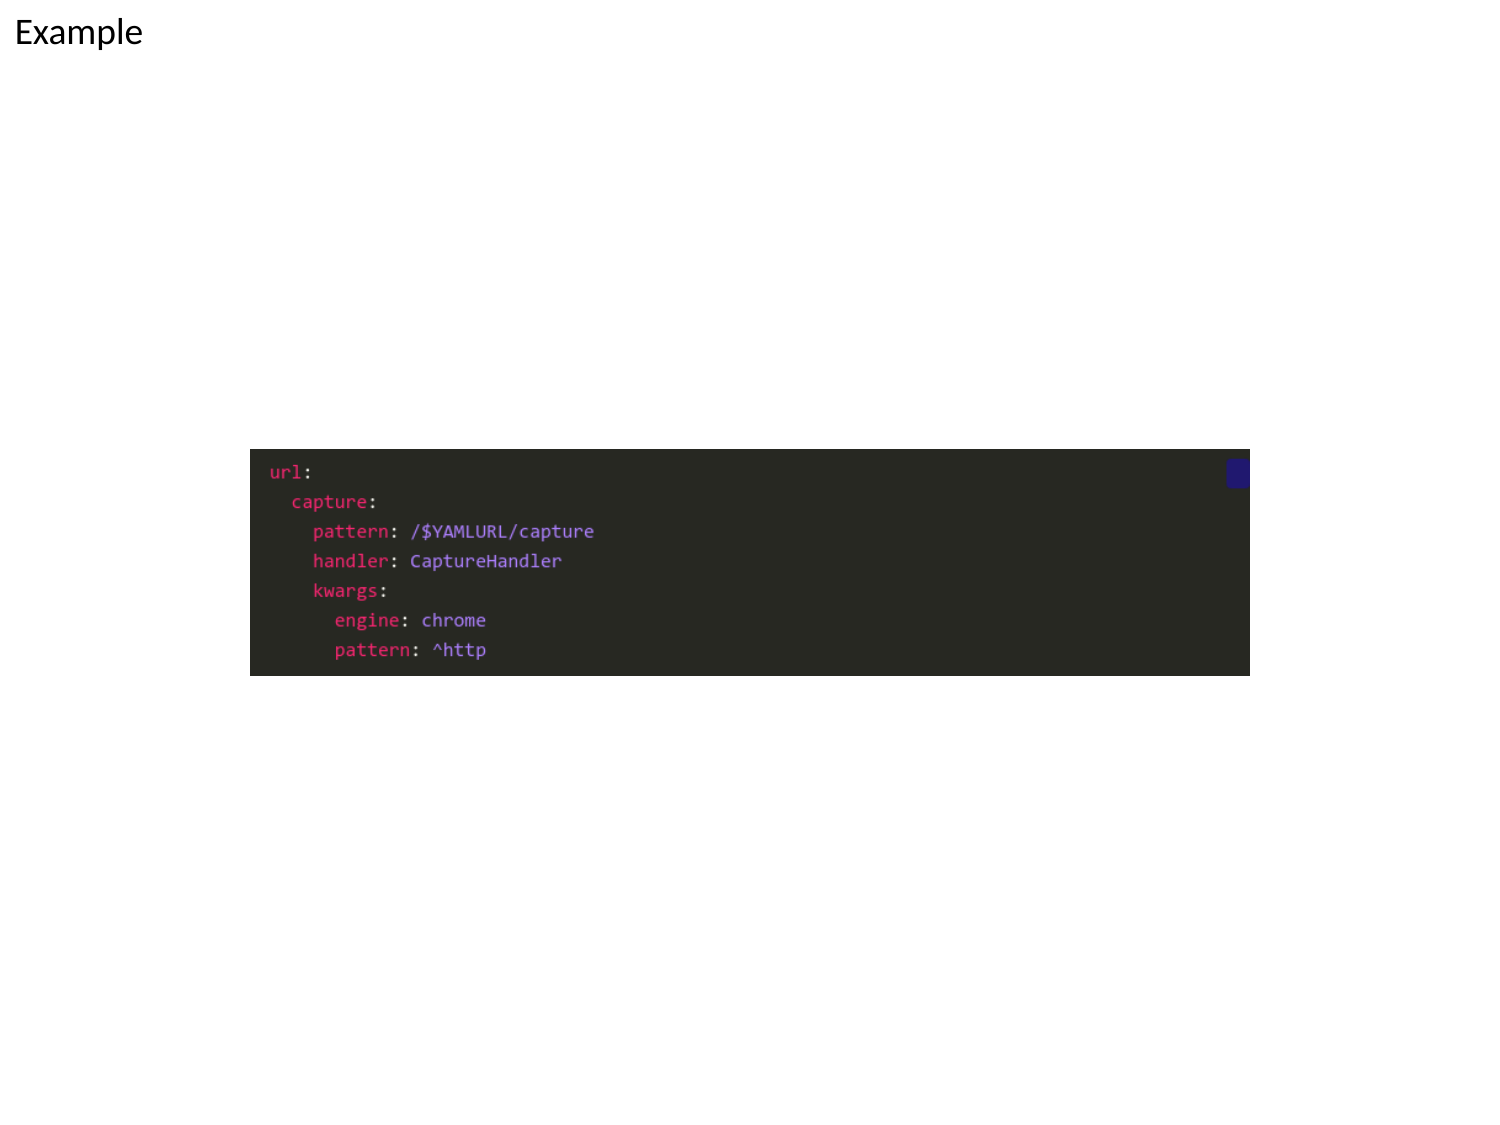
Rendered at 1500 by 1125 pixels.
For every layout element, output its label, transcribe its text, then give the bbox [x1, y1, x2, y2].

text_box Example [0, 0, 1500, 61]
picture [250, 449, 1250, 676]
